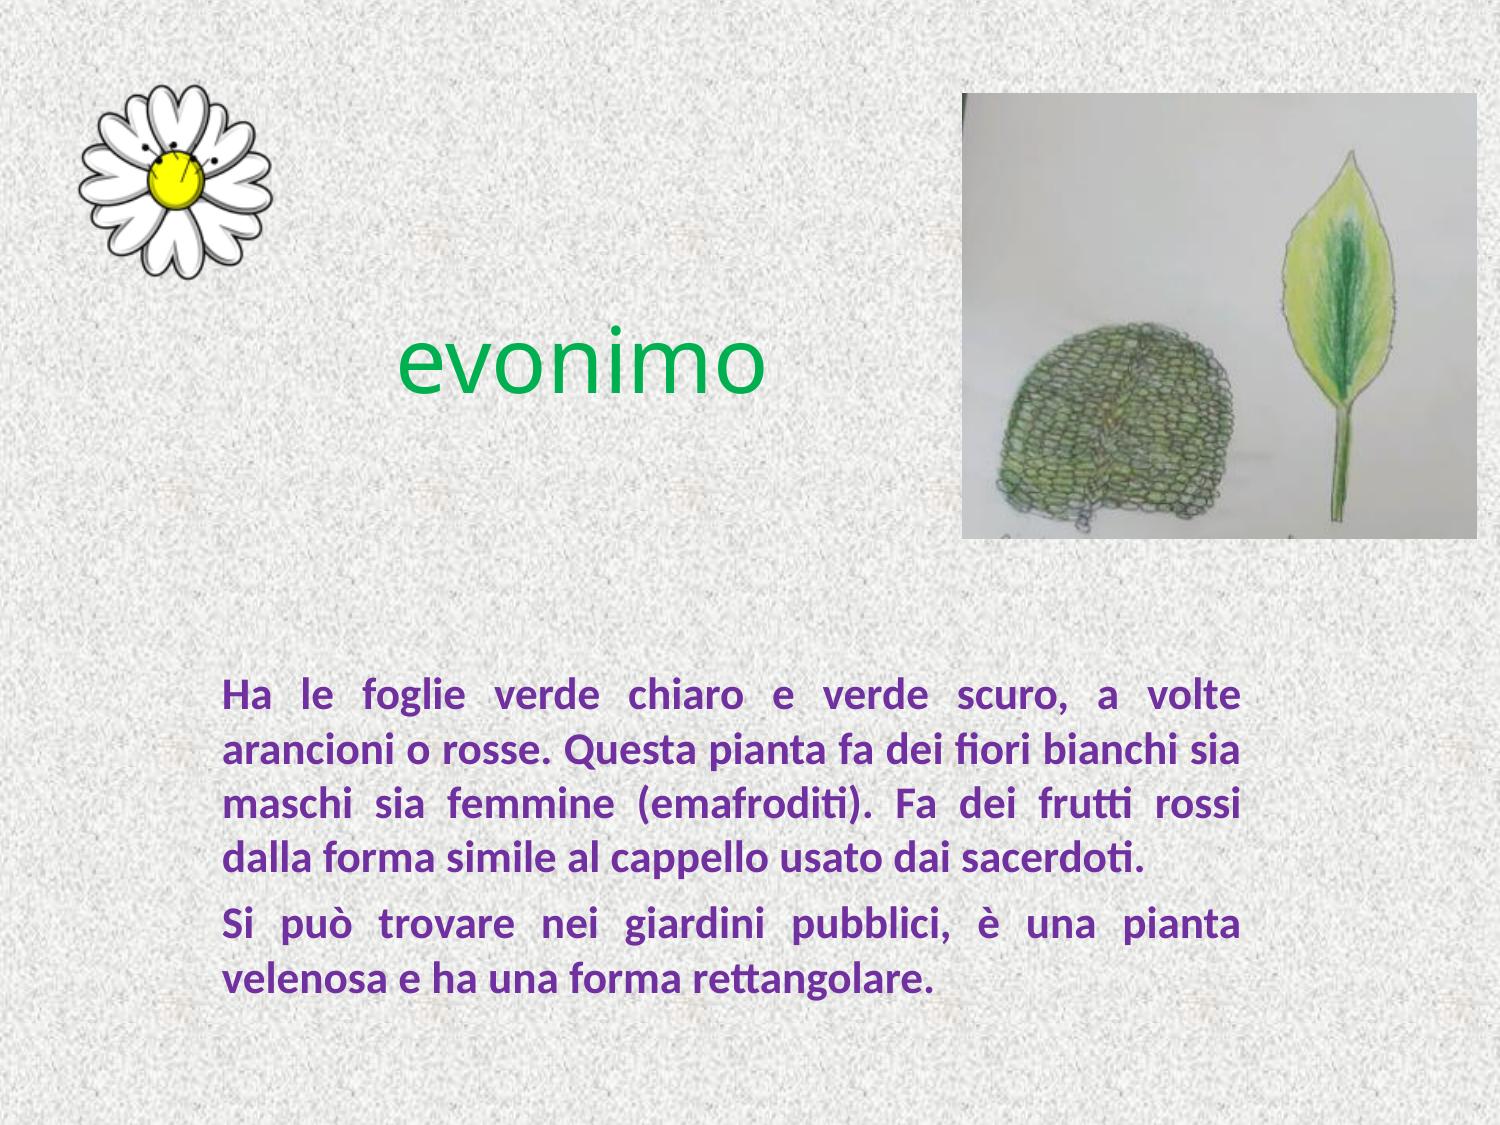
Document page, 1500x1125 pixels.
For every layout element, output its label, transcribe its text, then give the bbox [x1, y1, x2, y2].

picture [0, 0, 1500, 1125]
subtitle Ha le foglie verde chiaro e verde scuro, a volte arancioni o rosse. Questa pianta fa dei fiori bianchi sia maschi sia femmine (emafroditi). Fa dei frutti rossi dalla forma simile al cappello usato dai sacerdoti. Si può trovare nei giardini pubblici, è una pianta velenosa e ha una forma rettangolare. [206, 656, 1257, 1059]
title evonimo [0, 236, 957, 478]
